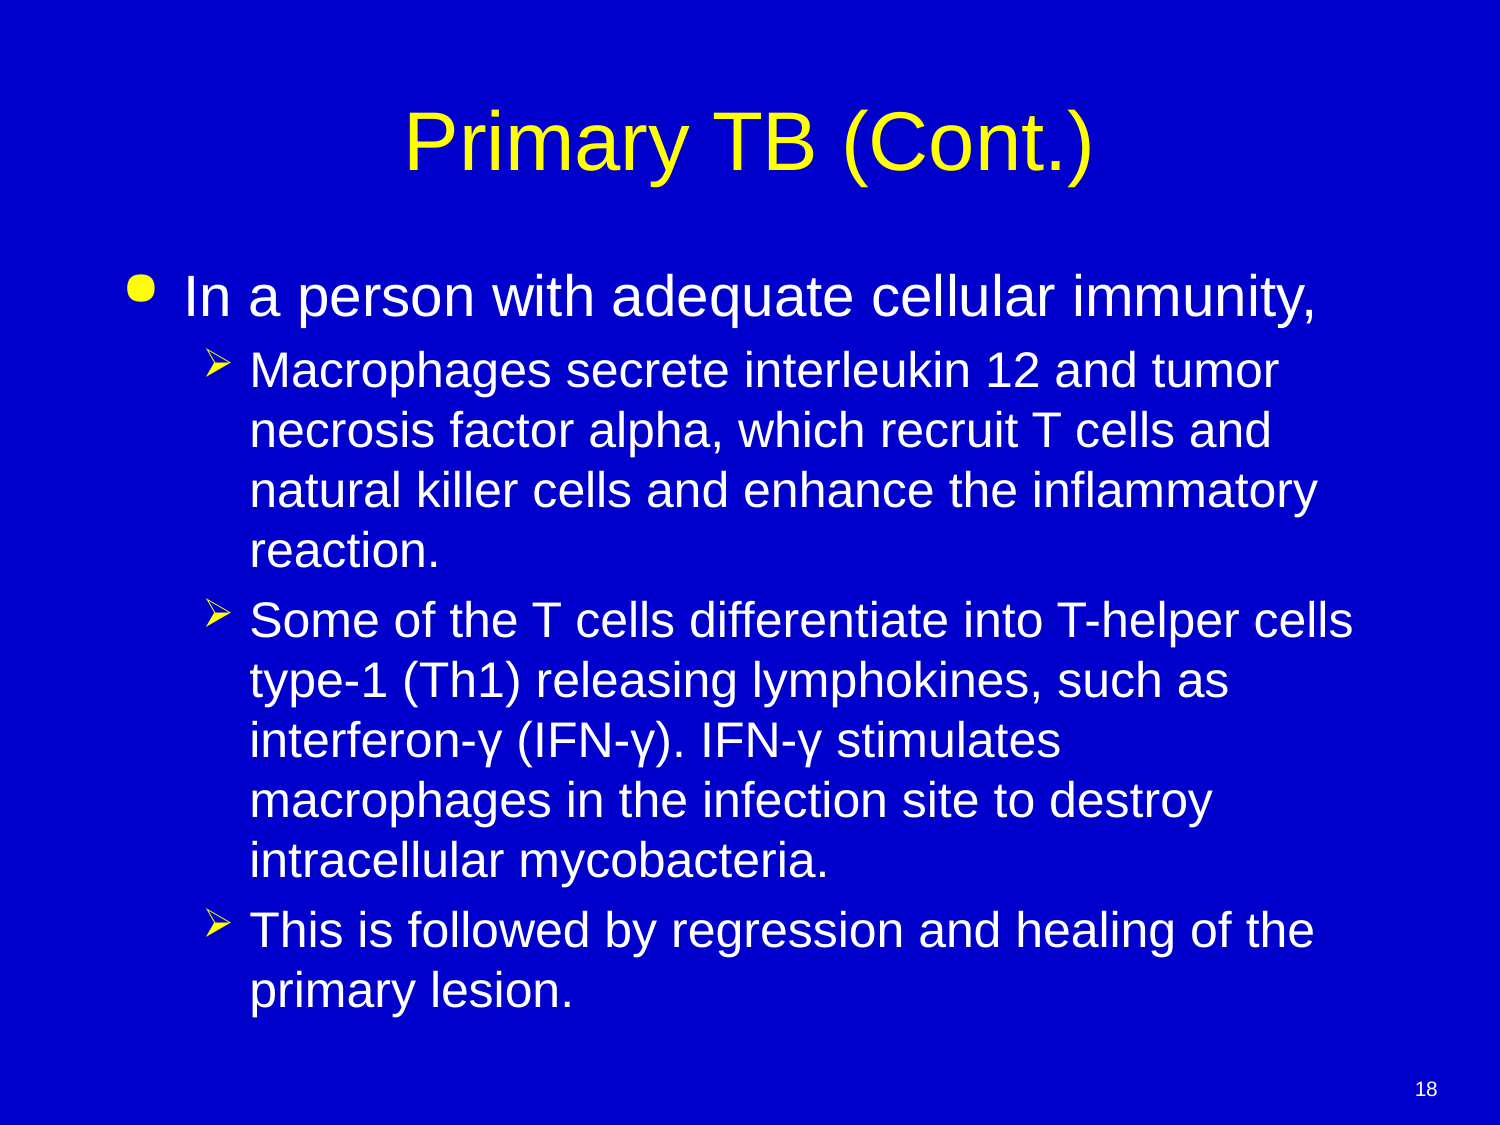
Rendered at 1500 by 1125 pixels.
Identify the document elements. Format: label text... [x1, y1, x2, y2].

title Primary TB (Cont.) [112, 37, 1388, 238]
list In a person with adequate cellular immunity, Macrophages secrete interleukin 12 and tumor necrosis factor alpha, which recruit T cells and natural killer cells and enhance the inflammatory reaction. Some of the T cells differentiate into T-helper cells type-1 (Th1) releasing lymphokines, such as interferon-γ (IFN-γ). IFN-γ stimulates macrophages in the infection site to destroy intracellular mycobacteria. This is followed by regression and healing of the primary lesion. [111, 249, 1388, 982]
